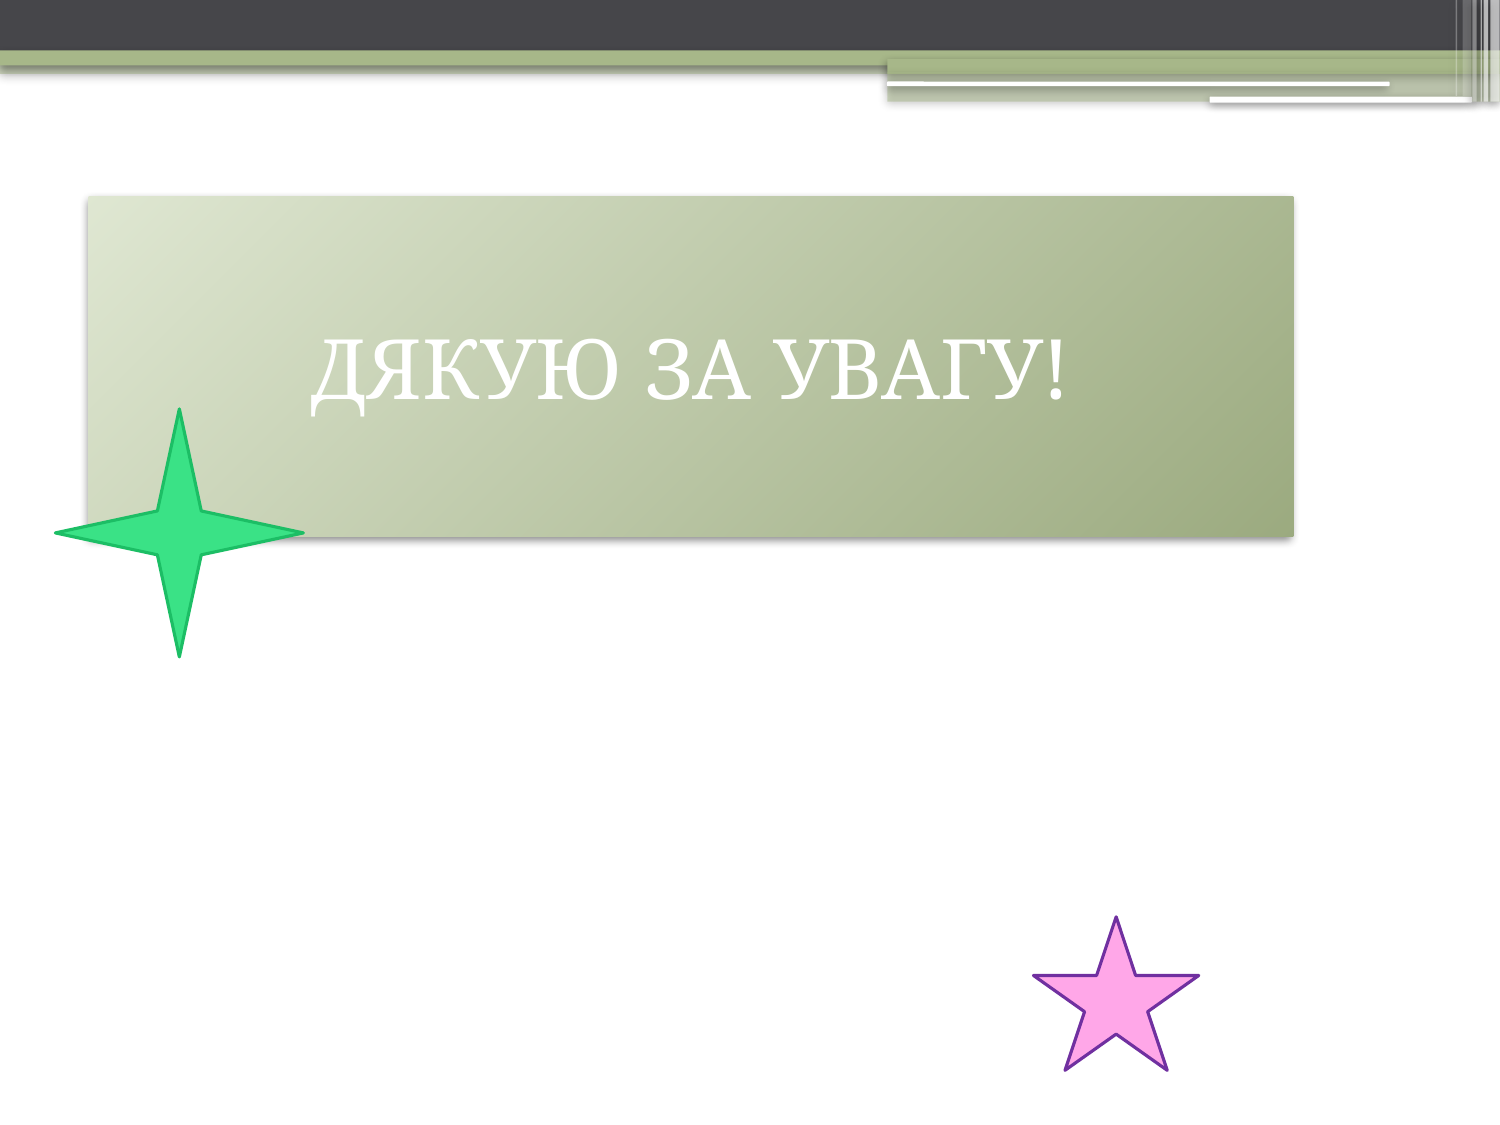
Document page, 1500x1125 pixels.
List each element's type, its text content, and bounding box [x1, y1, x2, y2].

title ДЯКУЮ ЗА УВАГУ! [88, 196, 1294, 537]
text_box [53, 407, 305, 659]
text_box [1031, 915, 1201, 1072]
